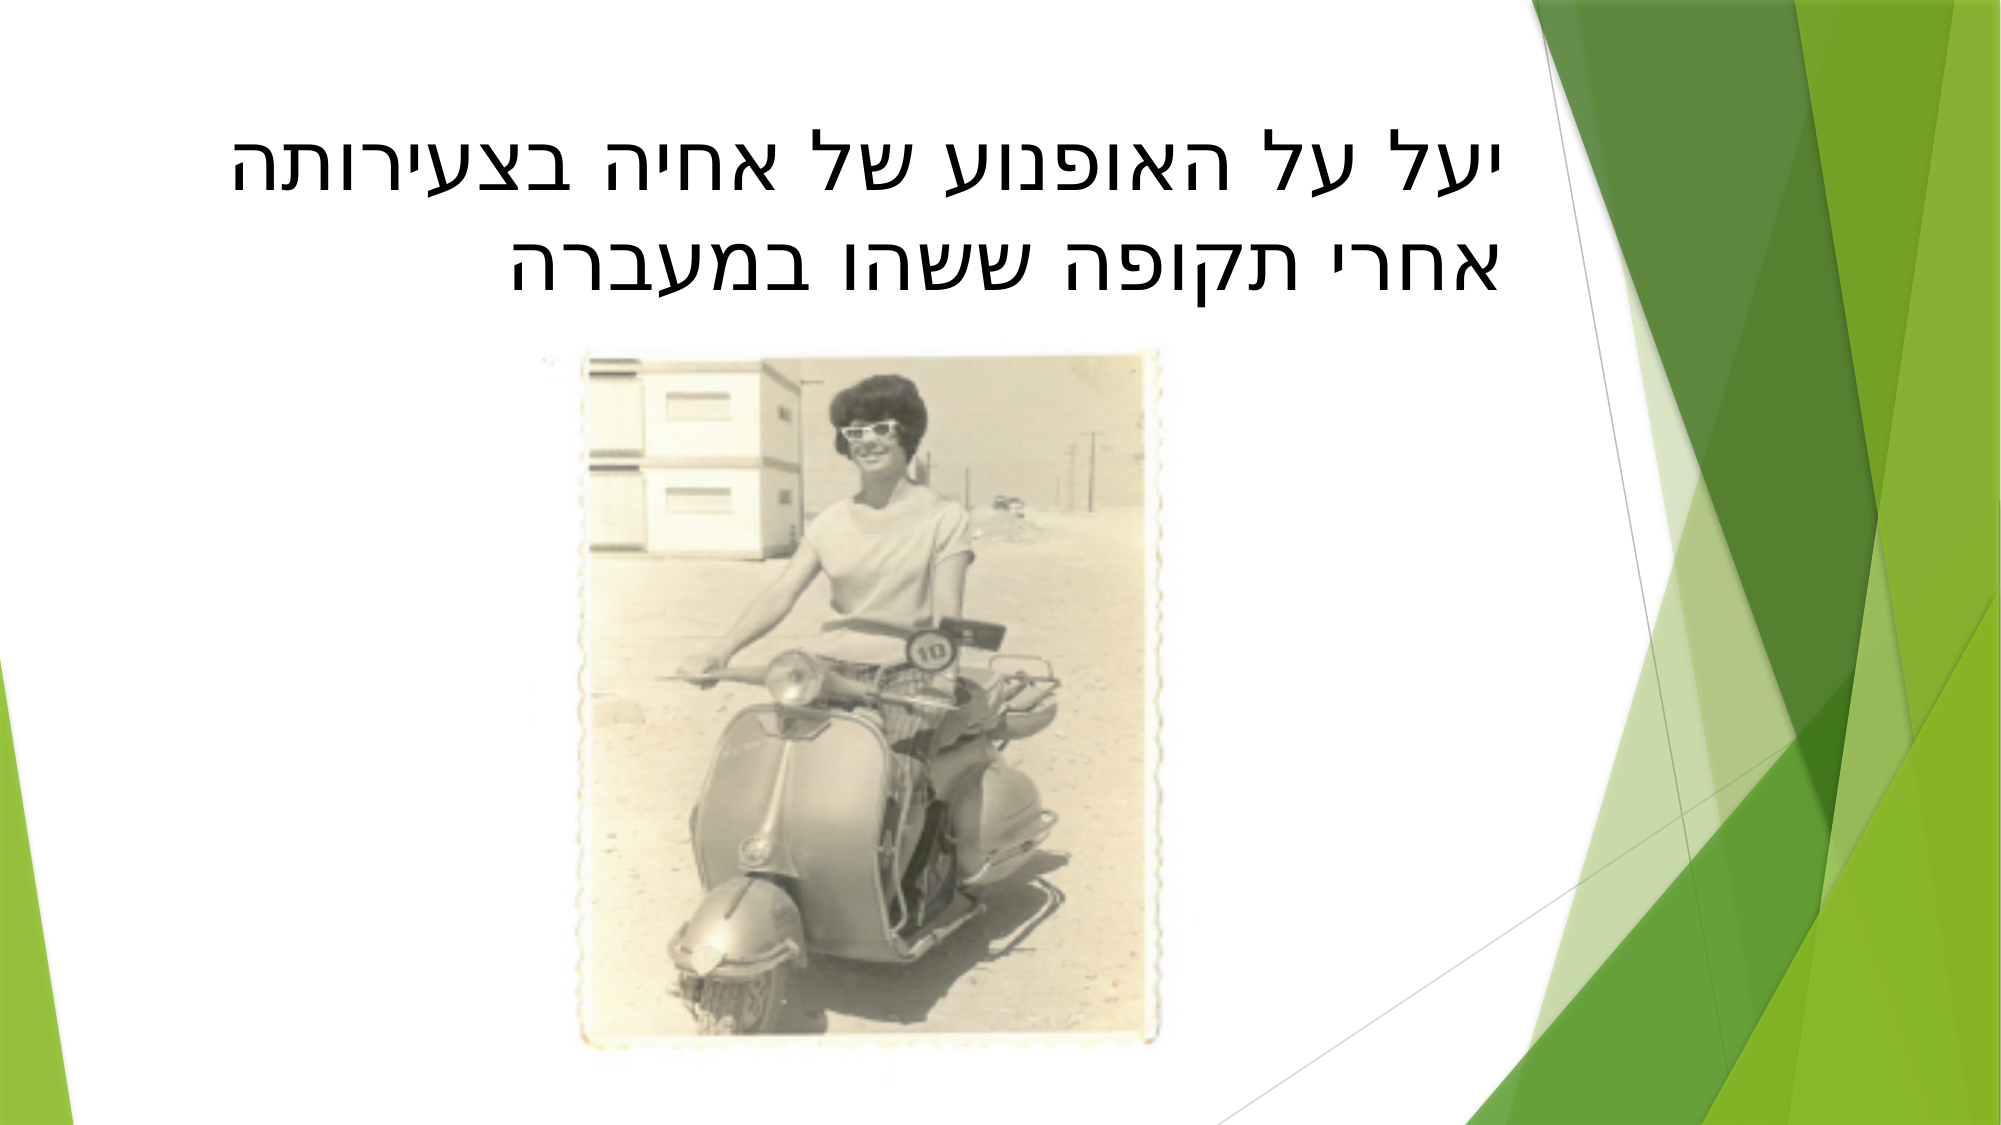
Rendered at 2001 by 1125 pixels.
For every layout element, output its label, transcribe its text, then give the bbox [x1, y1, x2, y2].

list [528, 343, 1209, 1086]
title יעל על האופנוע של אחיה בצעירותה אחרי תקופה ששהו במעברה [111, 99, 1522, 317]
